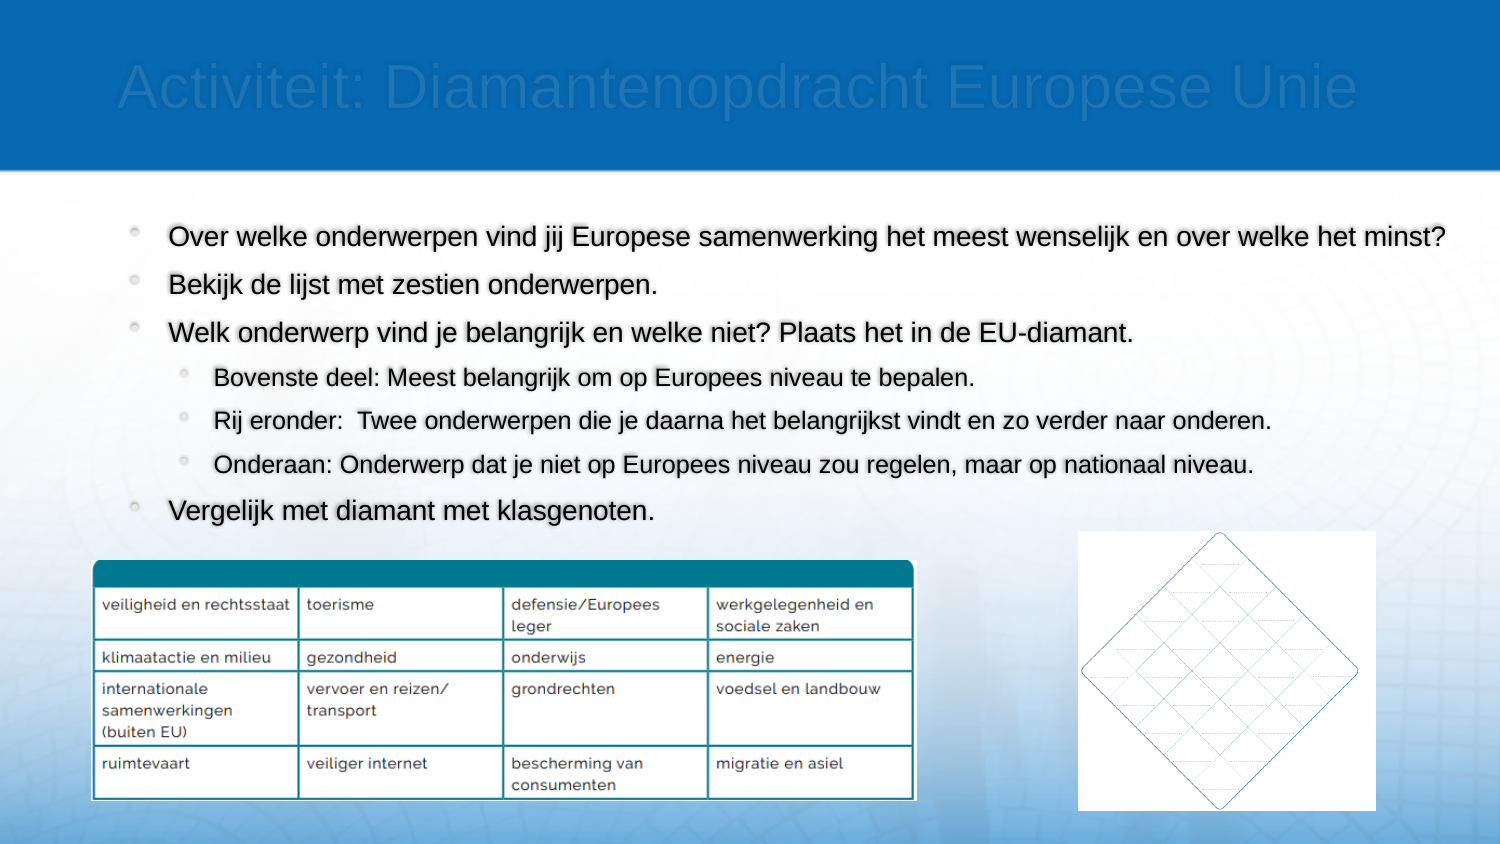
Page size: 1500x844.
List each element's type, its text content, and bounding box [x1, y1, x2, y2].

list Over welke onderwerpen vind jij Europese samenwerking het meest wenselijk en over welke het minst? Bekijk de lijst met zestien onderwerpen. Welk onderwerp vind je belangrijk en welke niet? Plaats het in de EU-diamant. Bovenste deel: Meest belangrijk om op Europees niveau te bepalen. Rij eronder: Twee onderwerpen die je daarna het belangrijkst vindt en zo verder naar onderen. Onderaan: Onderwerp dat je niet op Europees niveau zou regelen, maar op nationaal niveau. Vergelijk met diamant met klasgenoten. [112, 210, 1479, 561]
picture [0, 0, 1500, 844]
title Activiteit: Diamantenopdracht Europese Unie [101, 5, 1376, 161]
